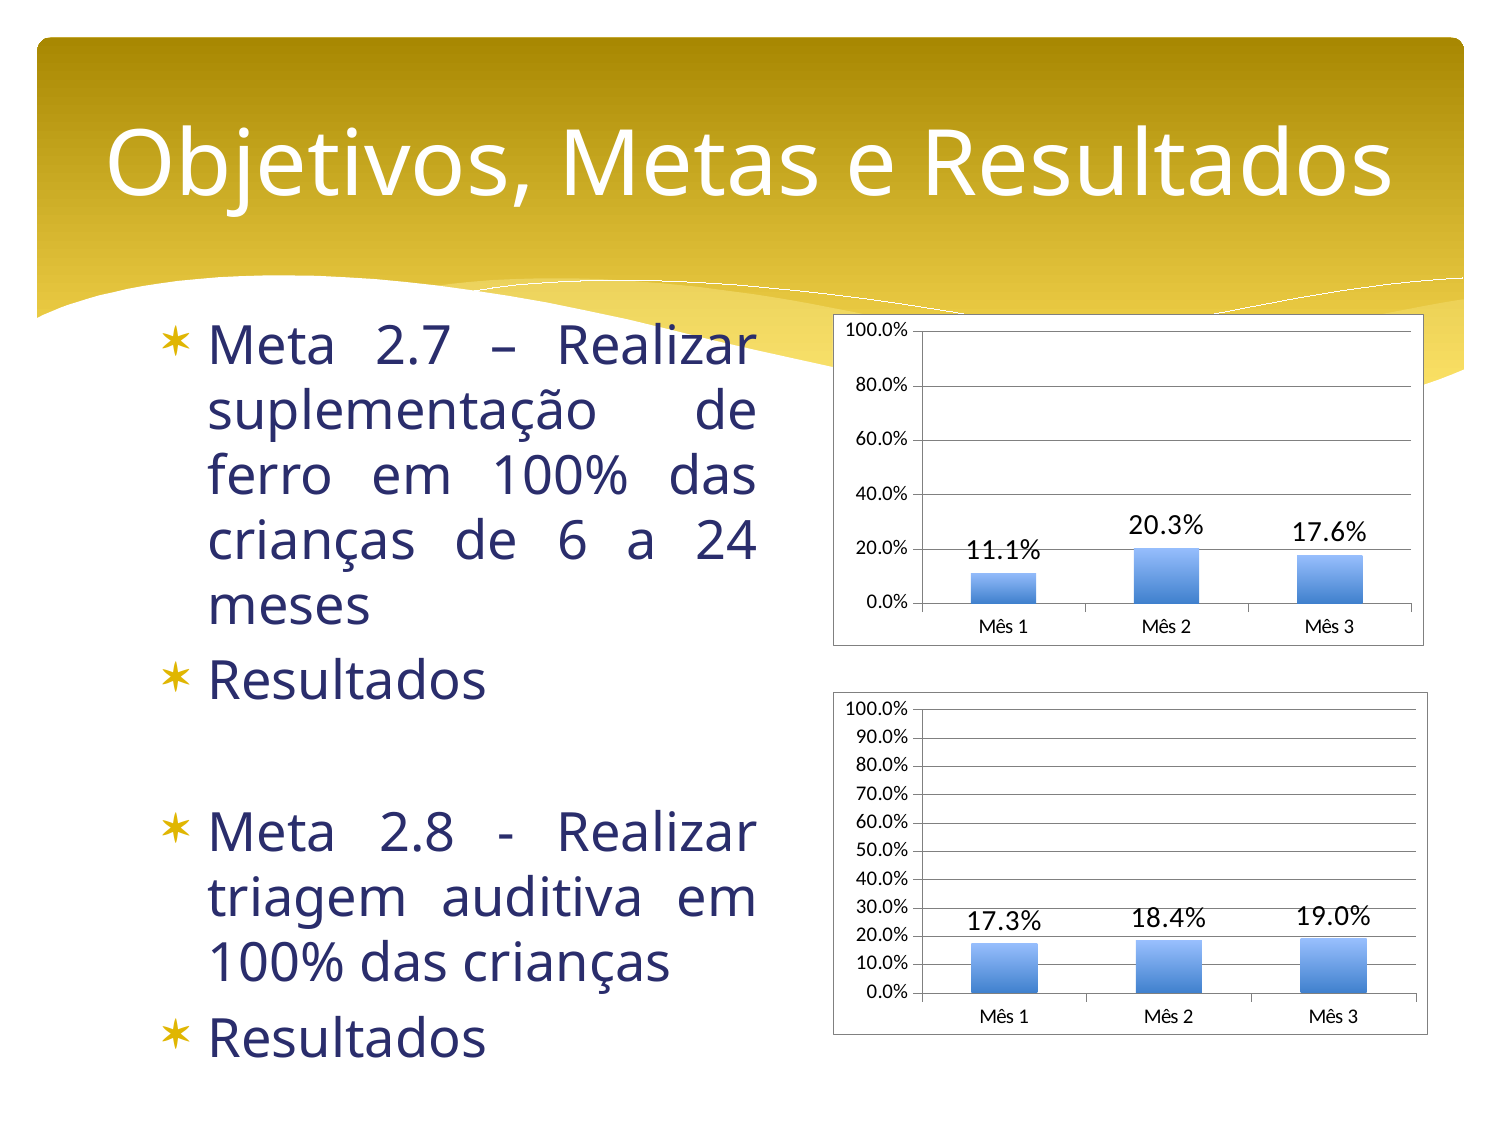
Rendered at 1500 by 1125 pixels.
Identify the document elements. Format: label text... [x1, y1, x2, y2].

title Objetivos, Metas e Resultados [75, 55, 1425, 261]
chart [832, 692, 1429, 1036]
chart [832, 314, 1424, 646]
list Meta 2.7 – Realizar suplementação de ferro em 100% das crianças de 6 a 24 meses Resultados Meta 2.8 - Realizar triagem auditiva em 100% das crianças Resultados [147, 302, 774, 1012]
